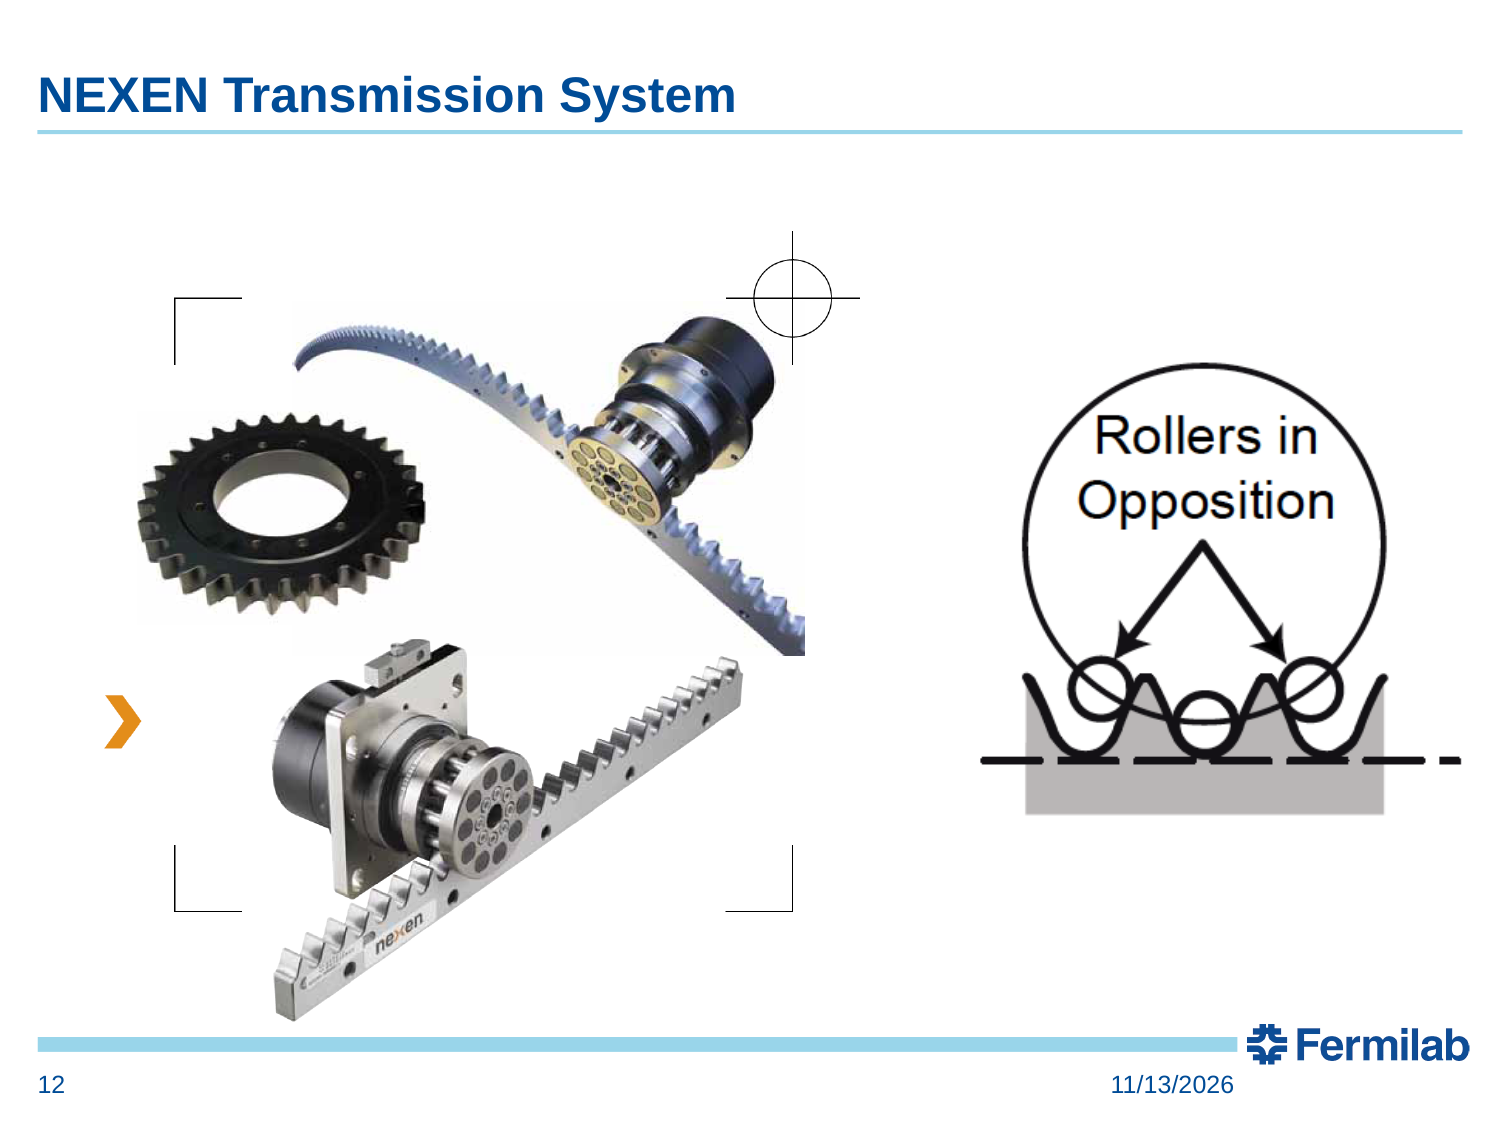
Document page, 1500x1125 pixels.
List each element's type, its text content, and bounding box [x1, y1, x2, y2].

title NEXEN Transmission System [37, 16, 1463, 123]
slide_number 12 [37, 1068, 111, 1109]
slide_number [1058, 1068, 1235, 1109]
picture [0, 0, 1500, 1125]
